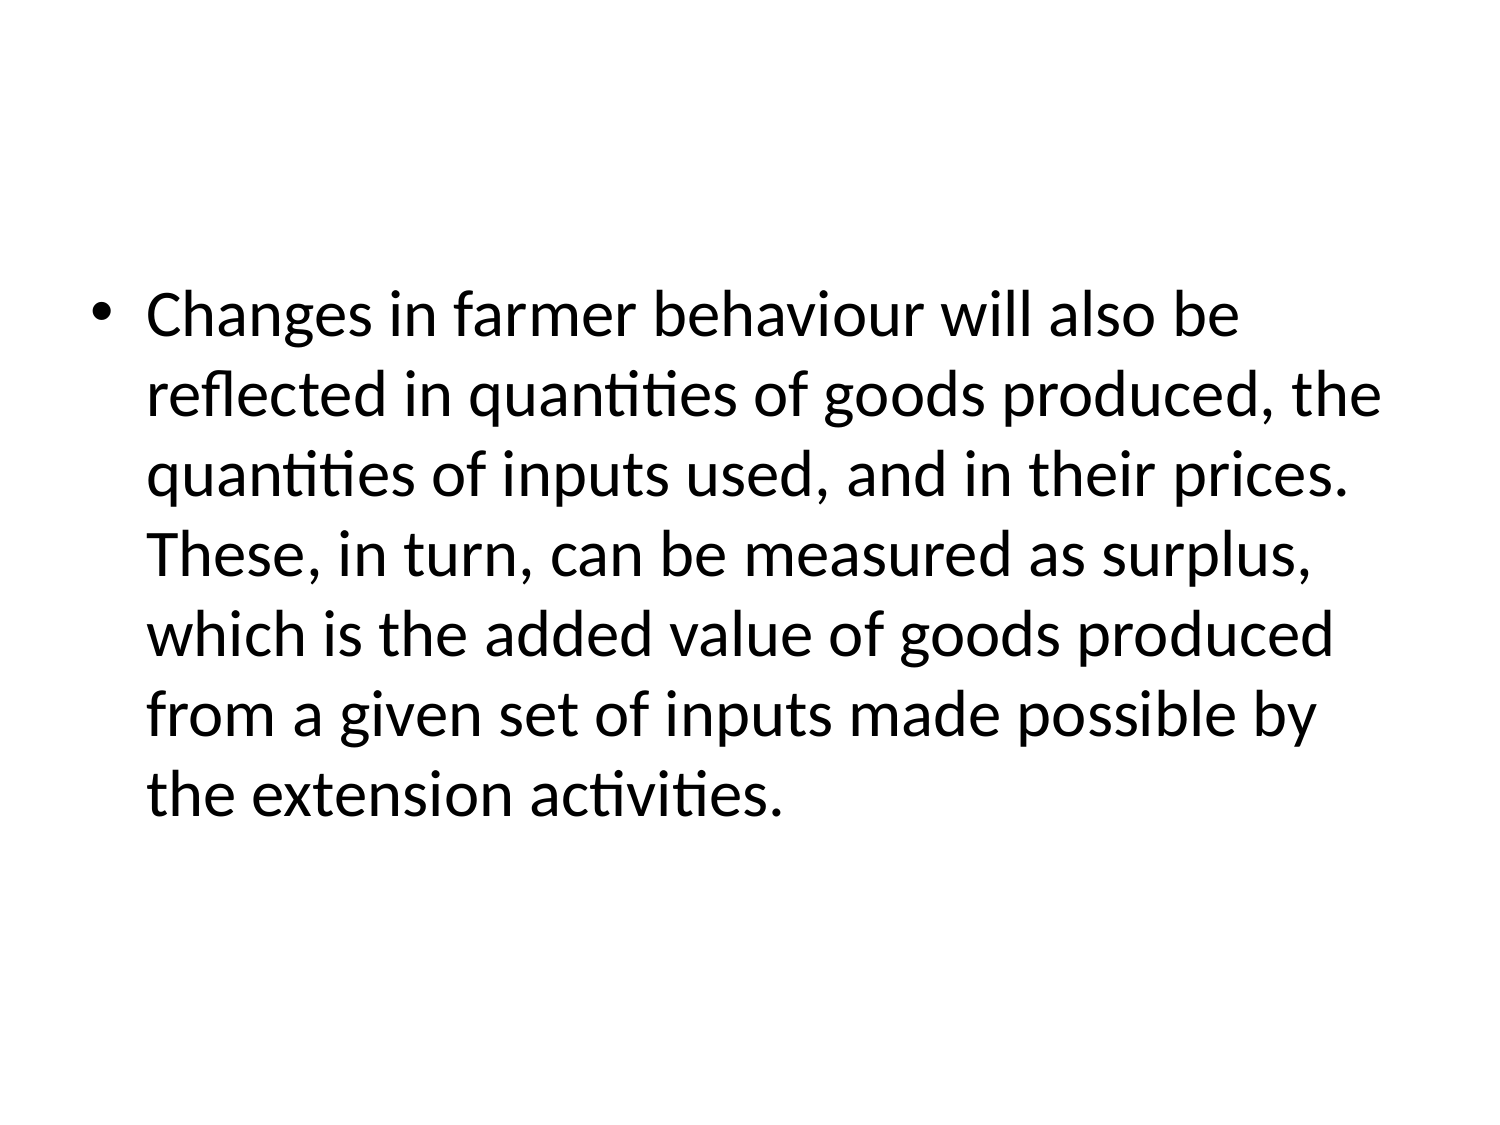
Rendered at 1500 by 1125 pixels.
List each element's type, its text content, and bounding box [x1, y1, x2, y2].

list Changes in farmer behaviour will also be reflected in quantities of goods produced, the quantities of inputs used, and in their prices. These, in turn, can be measured as surplus, which is the added value of goods produced from a given set of inputs made possible by the extension activities. [75, 262, 1425, 1005]
